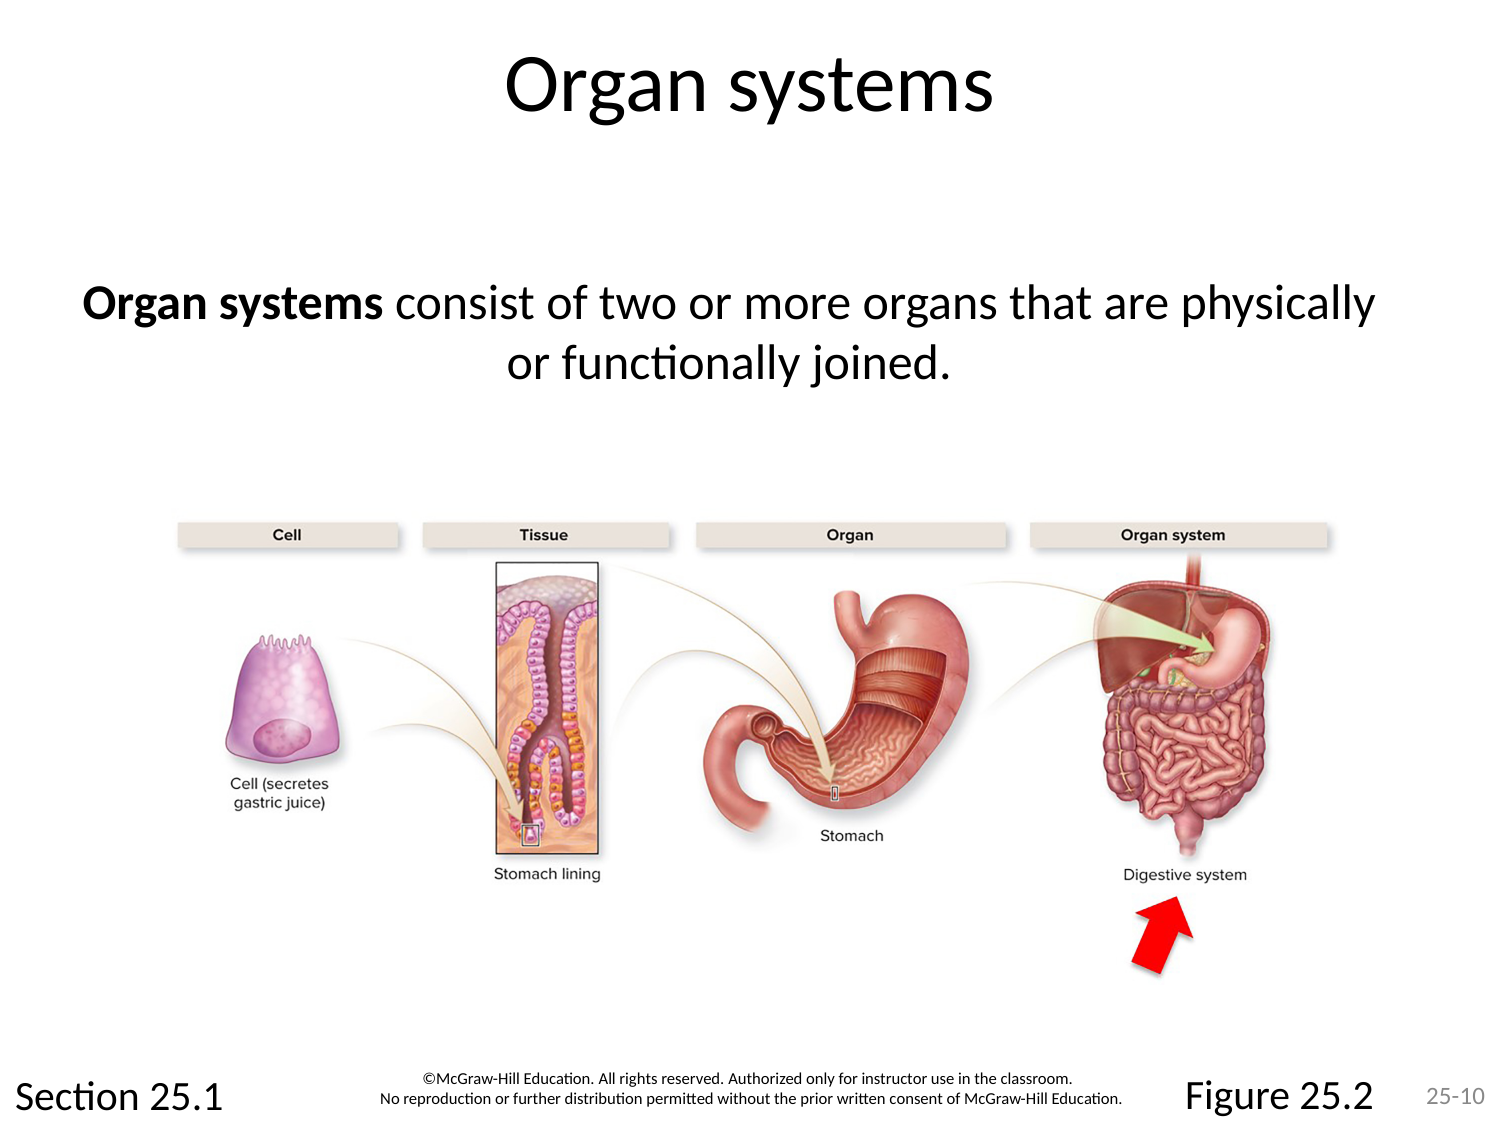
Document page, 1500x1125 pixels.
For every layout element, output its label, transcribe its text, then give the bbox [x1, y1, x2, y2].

list Section 25.1 [0, 1061, 243, 1116]
list Figure 25.2 [1170, 1060, 1409, 1117]
list Organ systems consist of two or more organs that are physically or functionally joined. [67, 261, 1392, 424]
picture [171, 497, 1343, 986]
title Organ systems [75, 19, 1425, 136]
